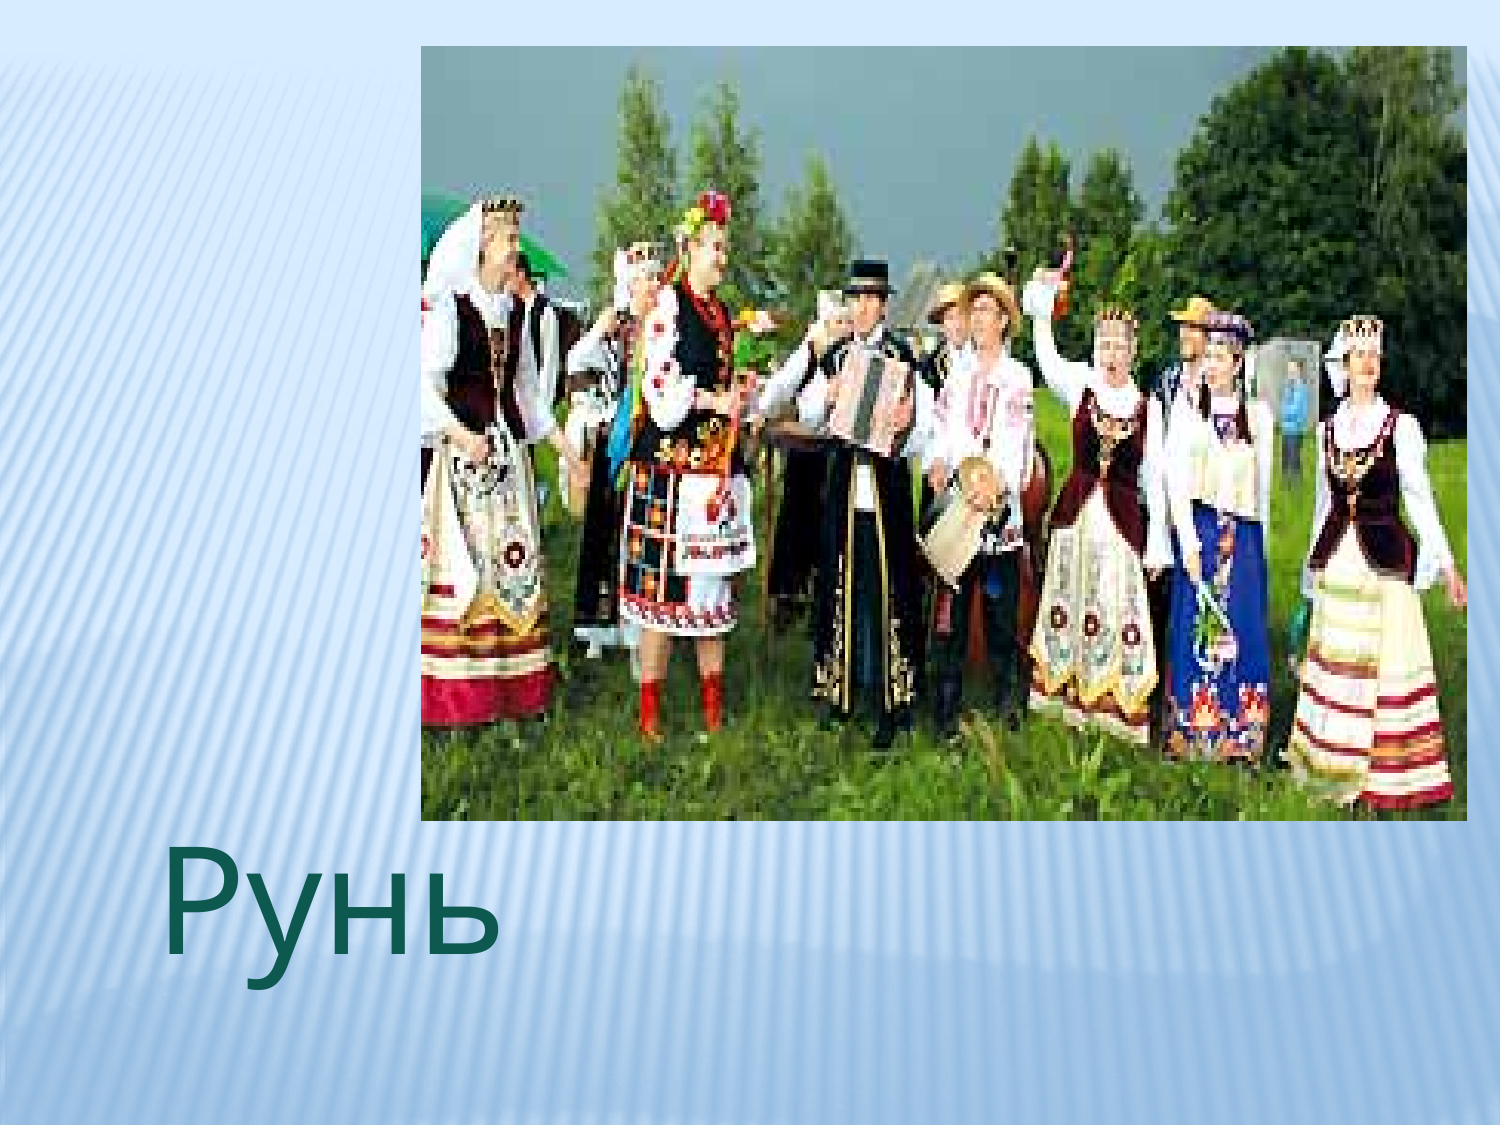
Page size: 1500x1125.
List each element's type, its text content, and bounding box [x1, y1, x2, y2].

text_box Рунь [140, 796, 1062, 992]
picture [421, 46, 1467, 821]
